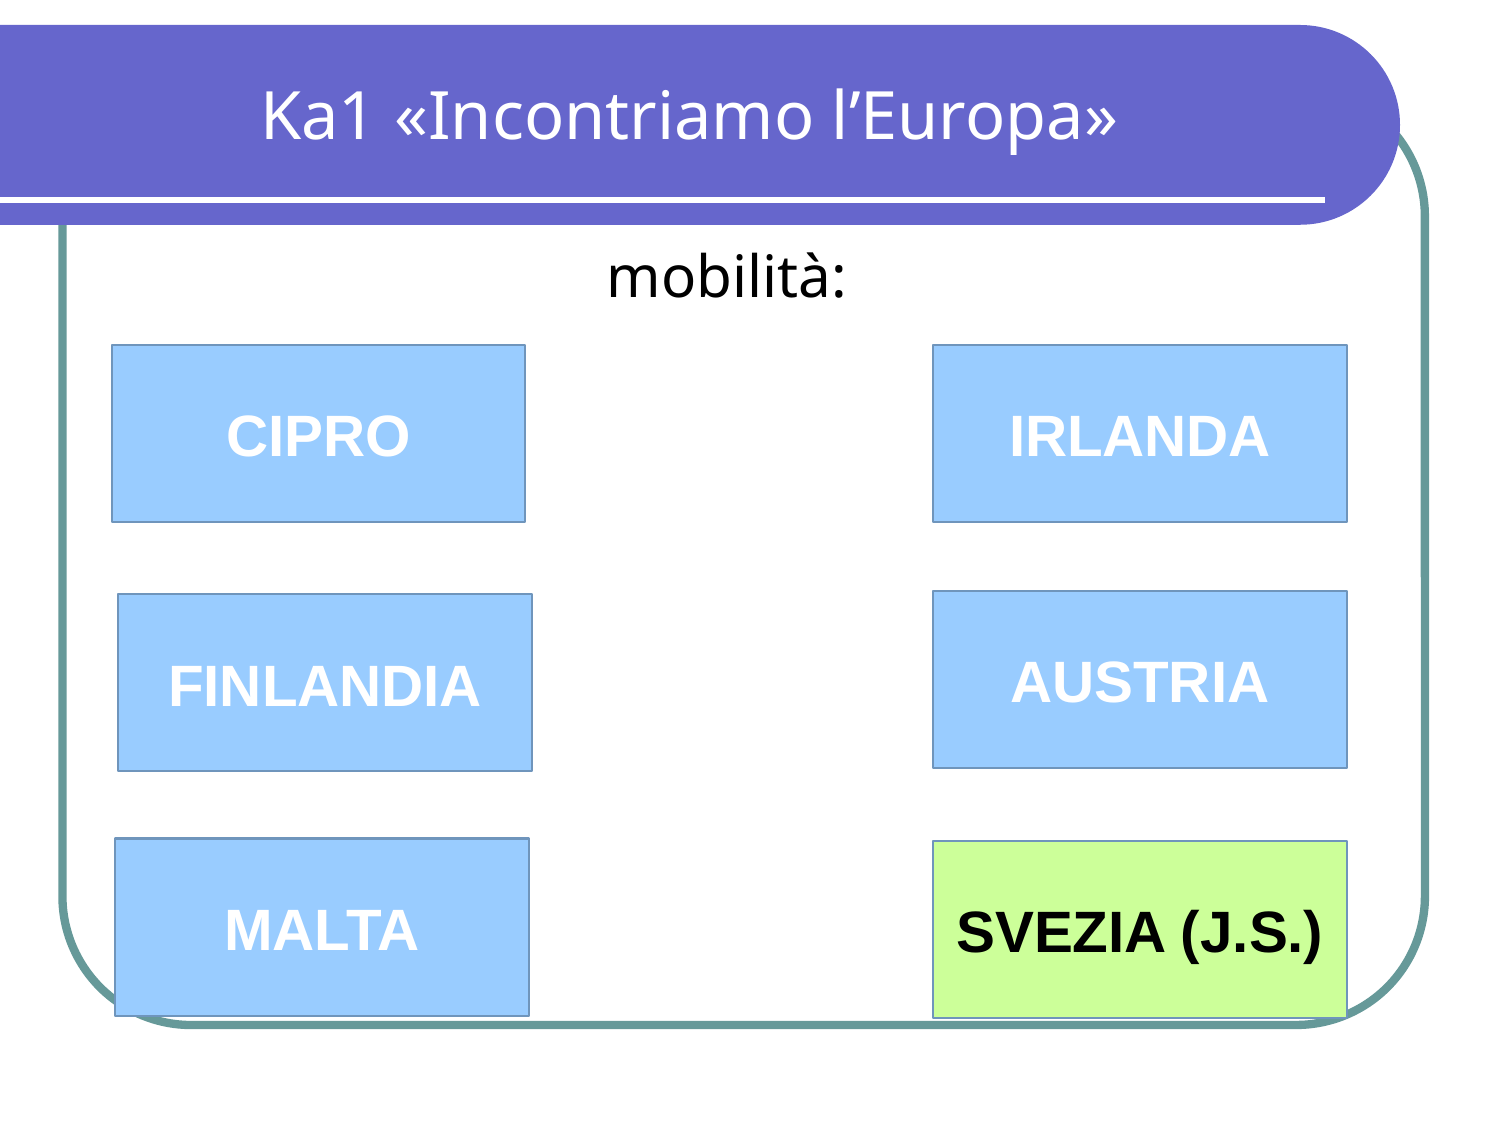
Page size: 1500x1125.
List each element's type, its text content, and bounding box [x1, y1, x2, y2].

list mobilità: [76, 231, 1377, 957]
text_box FINLANDIA [118, 594, 532, 772]
text_box SVEZIA (J.S.) [933, 840, 1347, 1018]
title Ka1 «Incontriamo l’Europa» [32, 37, 1347, 188]
text_box MALTA [115, 838, 529, 1016]
text_box IRLANDA [933, 344, 1347, 522]
text_box AUSTRIA [933, 590, 1347, 768]
text_box CIPRO [112, 344, 526, 522]
